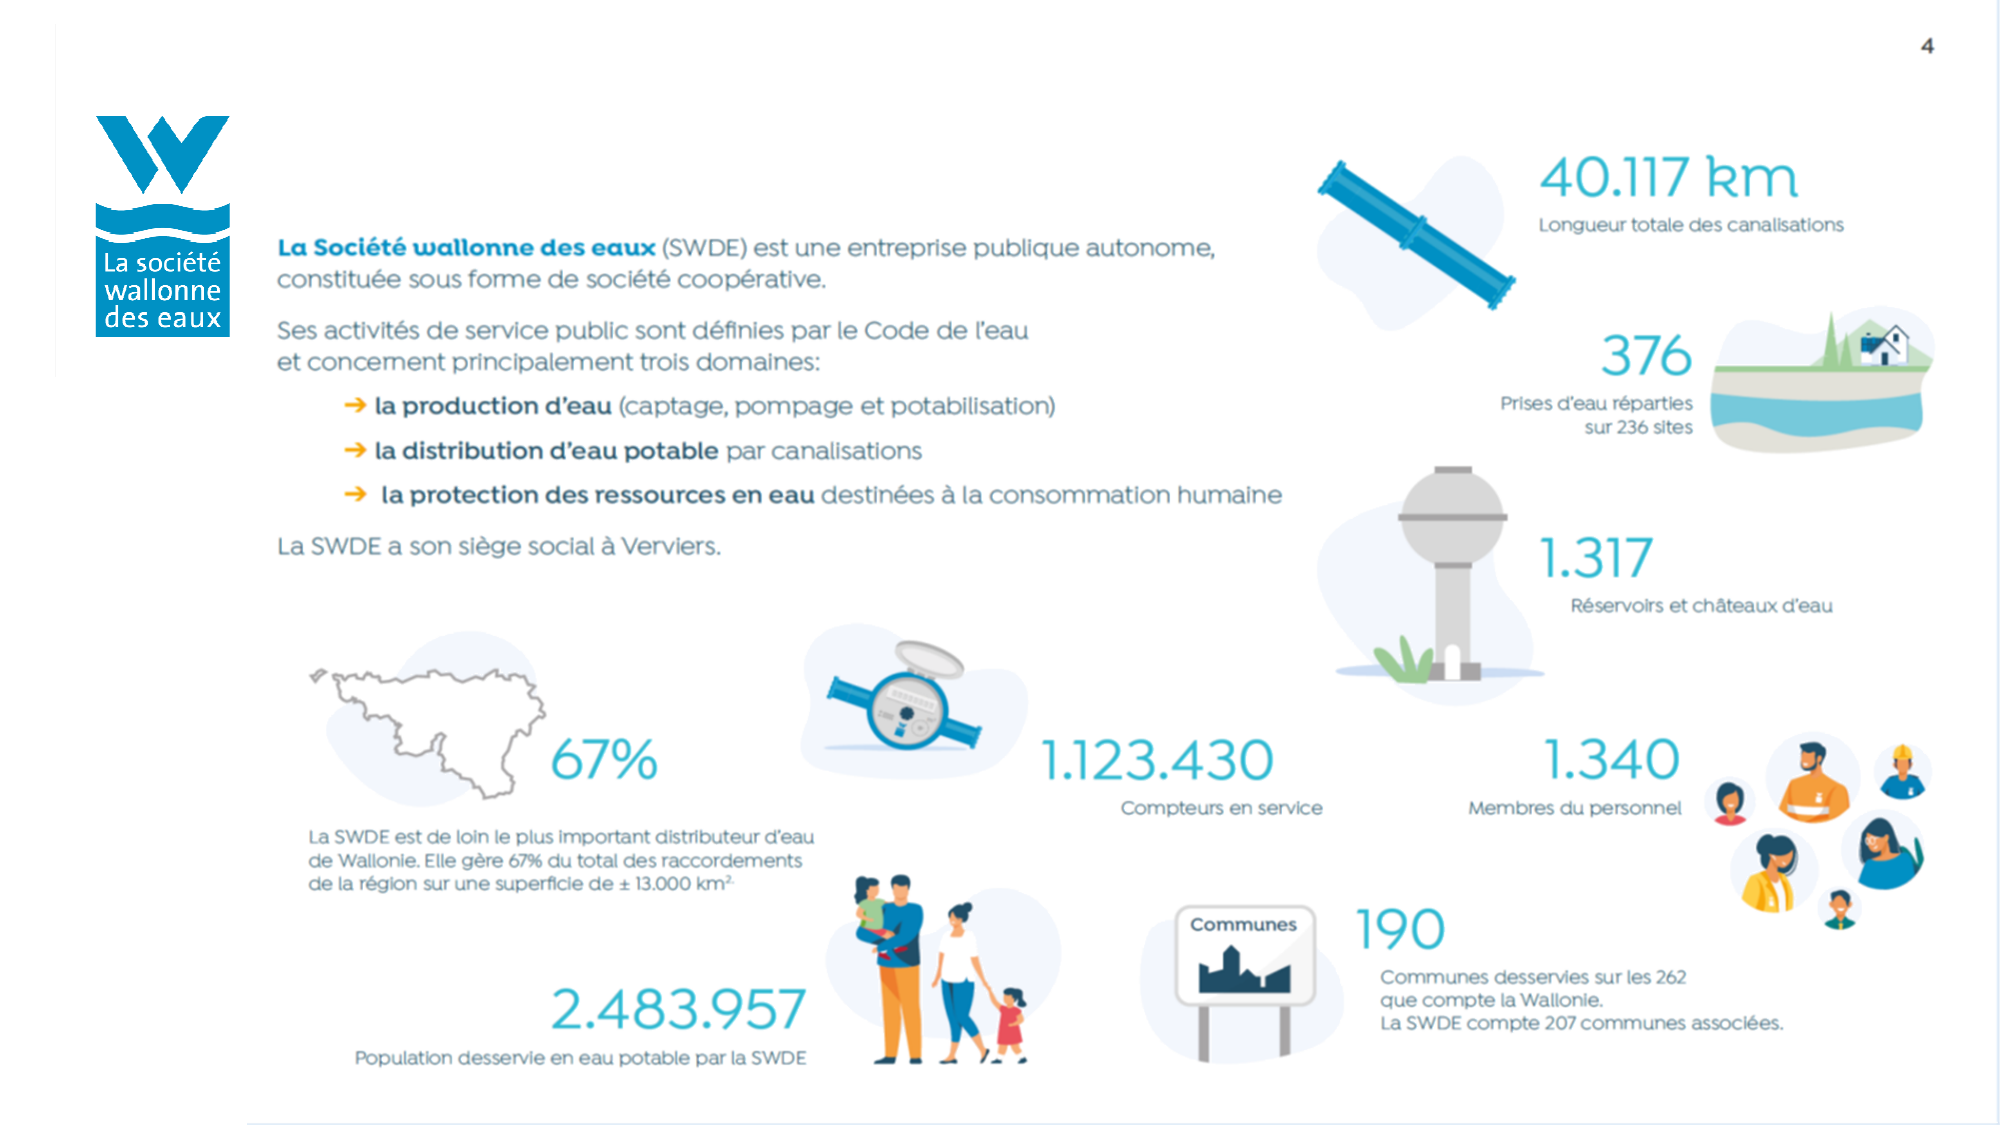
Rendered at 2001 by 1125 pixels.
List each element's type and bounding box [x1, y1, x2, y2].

text_box [247, 0, 2000, 1125]
picture [0, 0, 1328, 589]
